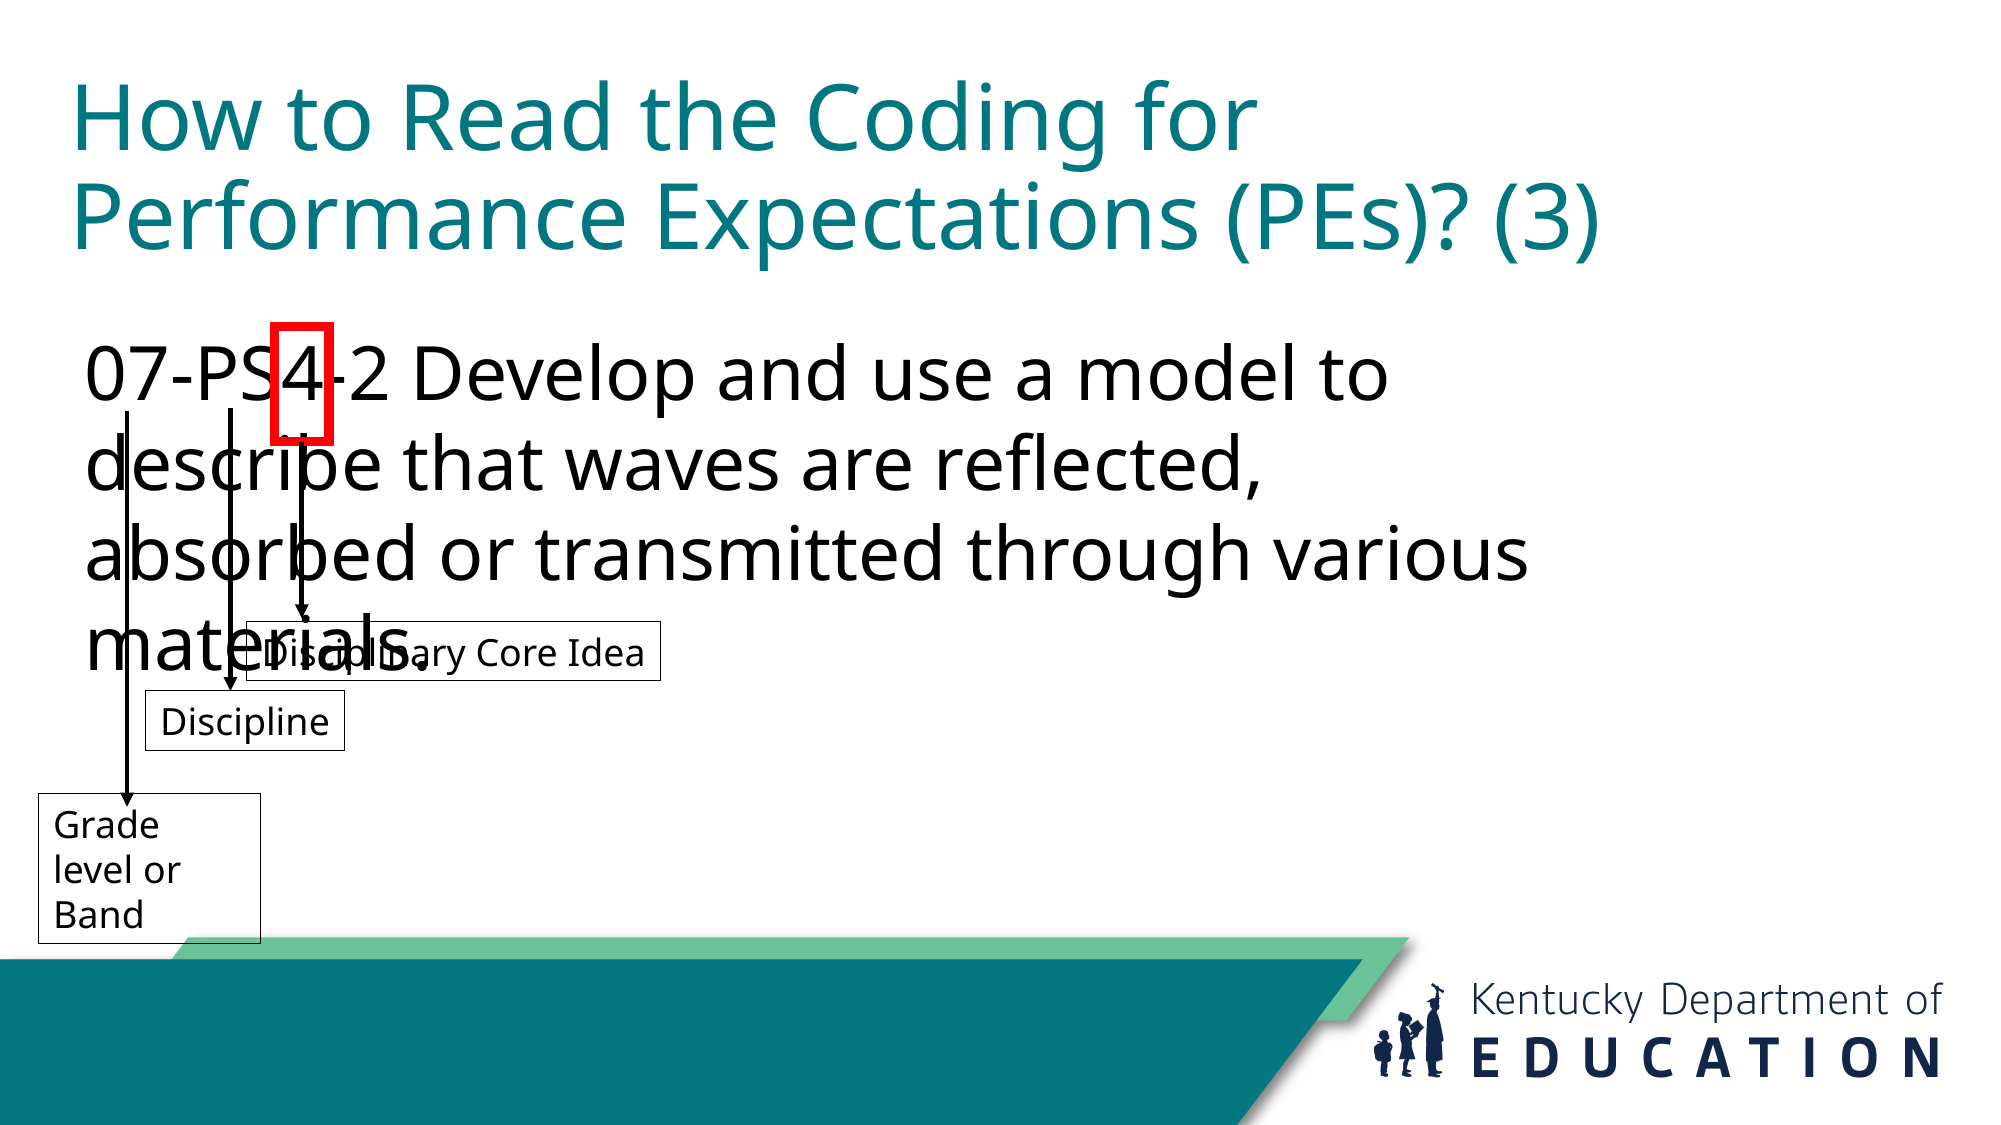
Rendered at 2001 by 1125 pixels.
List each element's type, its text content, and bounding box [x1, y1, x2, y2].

text_box Discipline [145, 690, 345, 751]
text_box 07-PS4-2 Develop and use a model to describe that waves are reflected, absorbed or transmitted through various materials. [69, 318, 1634, 693]
text_box Grade level or Band [38, 793, 261, 944]
text_box [273, 325, 330, 443]
picture [0, 0, 2001, 1125]
text_box Disciplinary Core Idea [246, 621, 661, 681]
title How to Read the Coding for Performance Expectations (PEs)? (3) [54, 99, 1684, 242]
